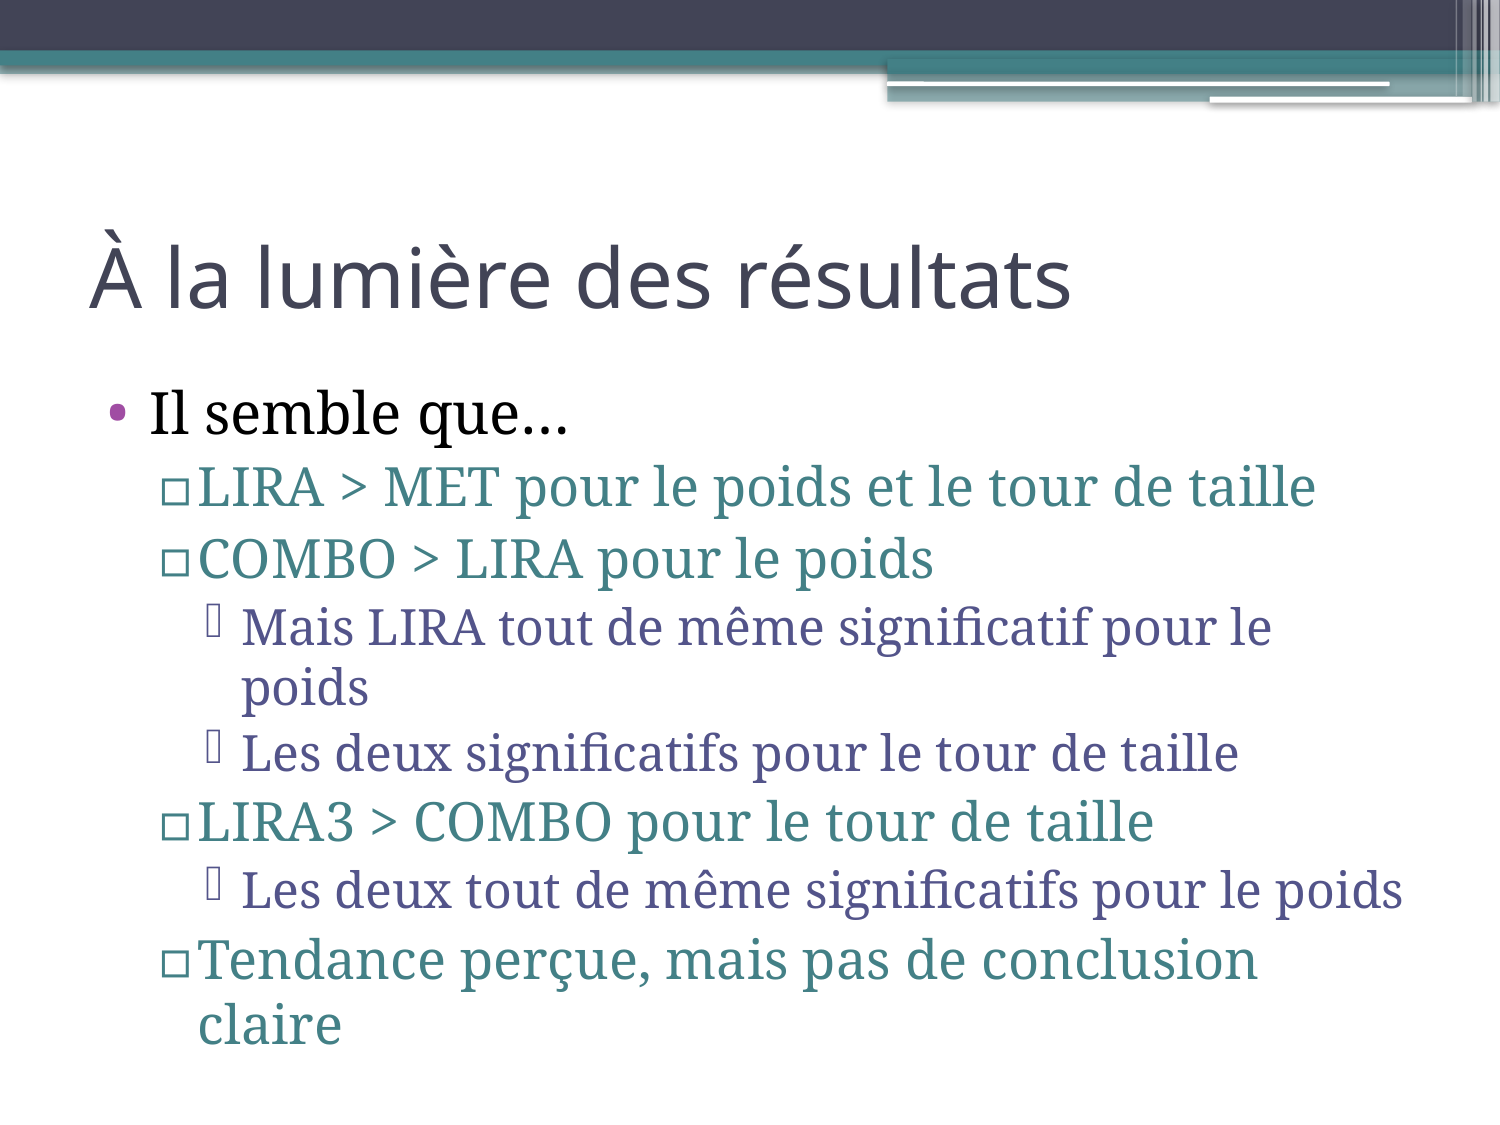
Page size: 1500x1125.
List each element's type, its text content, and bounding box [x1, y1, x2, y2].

title À la lumière des résultats [75, 187, 1425, 363]
list Il semble que… LIRA > MET pour le poids et le tour de taille COMBO > LIRA pour le poids Mais LIRA tout de même significatif pour le poids Les deux significatifs pour le tour de taille LIRA3 > COMBO pour le tour de taille Les deux tout de même significatifs pour le poids Tendance perçue, mais pas de conclusion claire [75, 368, 1425, 1079]
